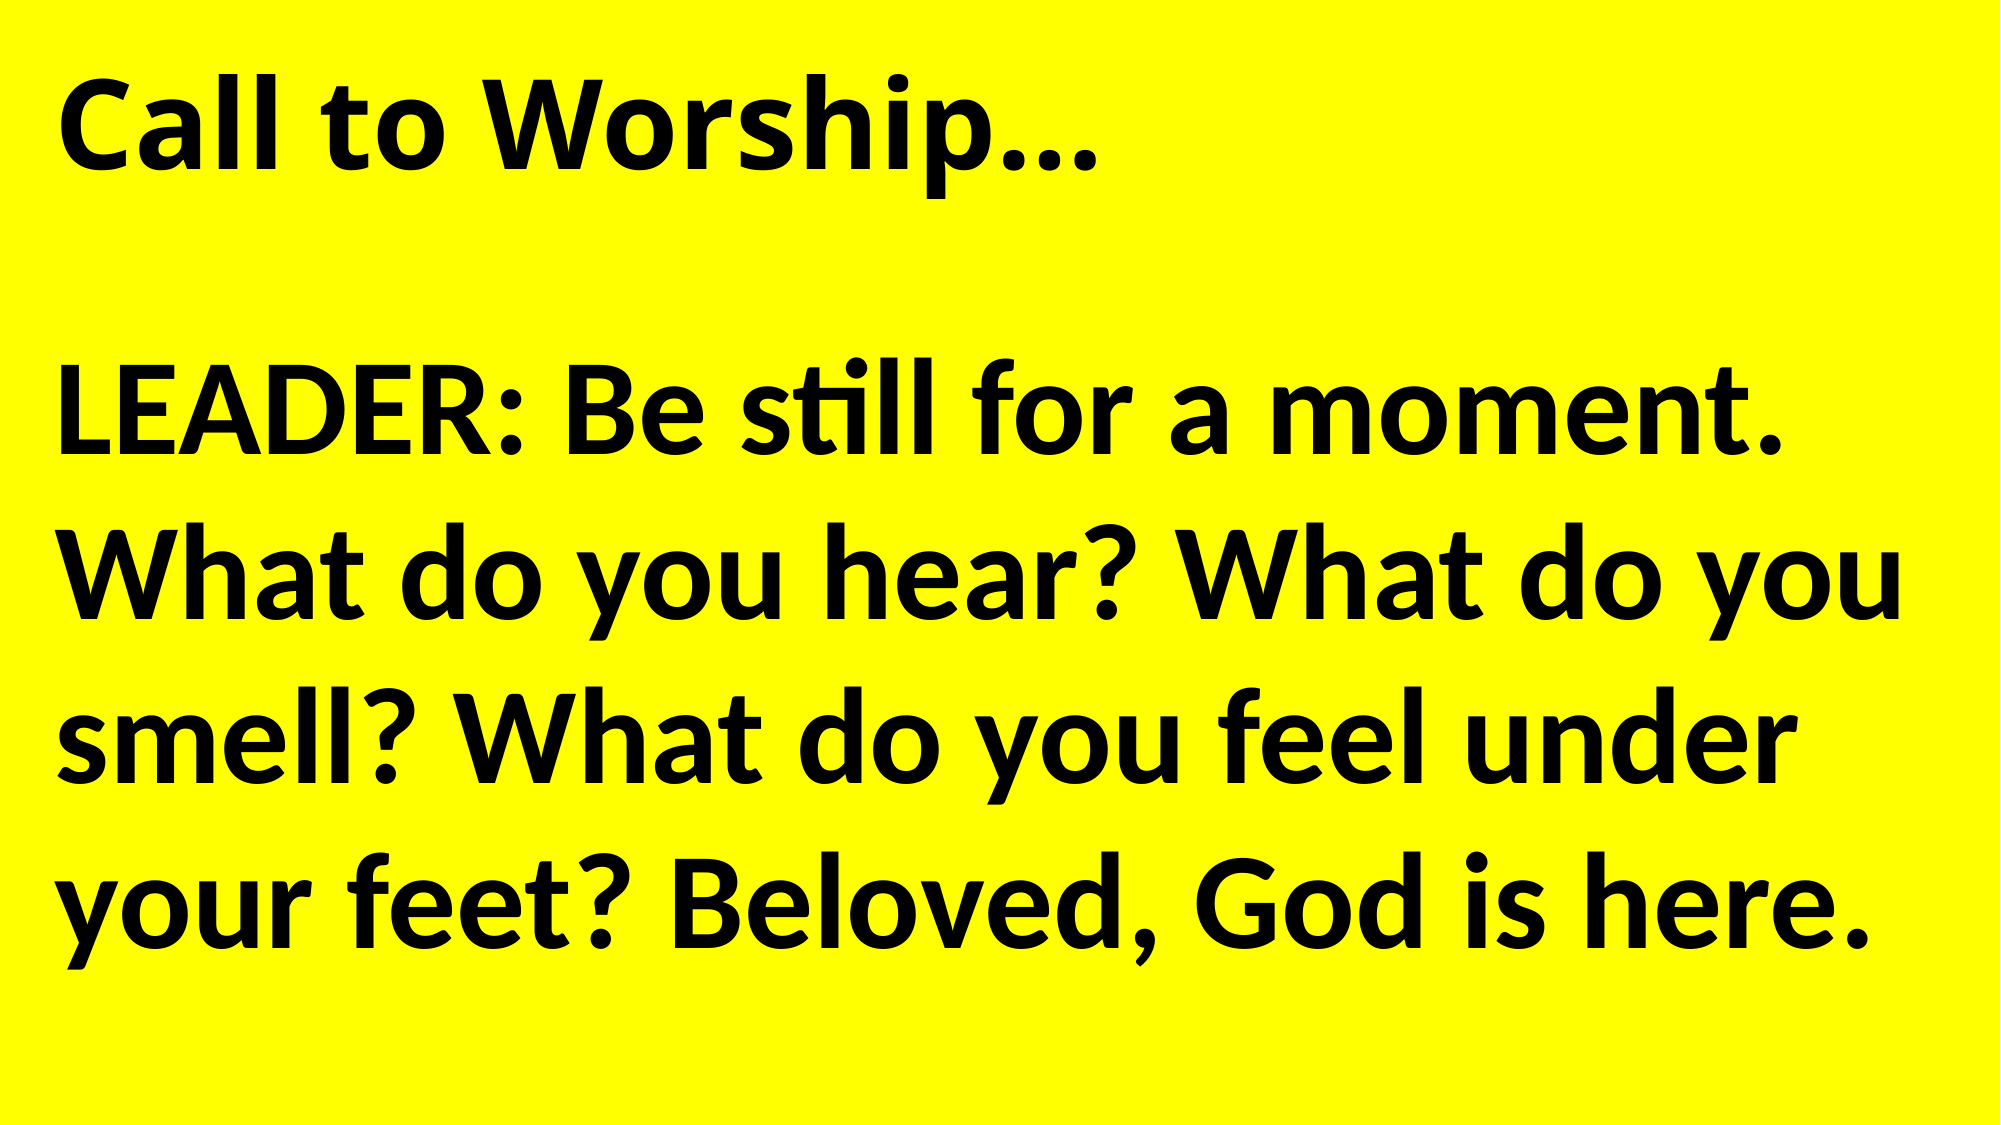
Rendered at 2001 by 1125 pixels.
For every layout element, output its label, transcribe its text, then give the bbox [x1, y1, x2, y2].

text_box LEADER: Be still for a moment. What do you hear? What do you smell? What do you feel under your feet? Beloved, God is here. [39, 309, 1981, 984]
text_box Call to Worship… [39, 36, 1454, 202]
